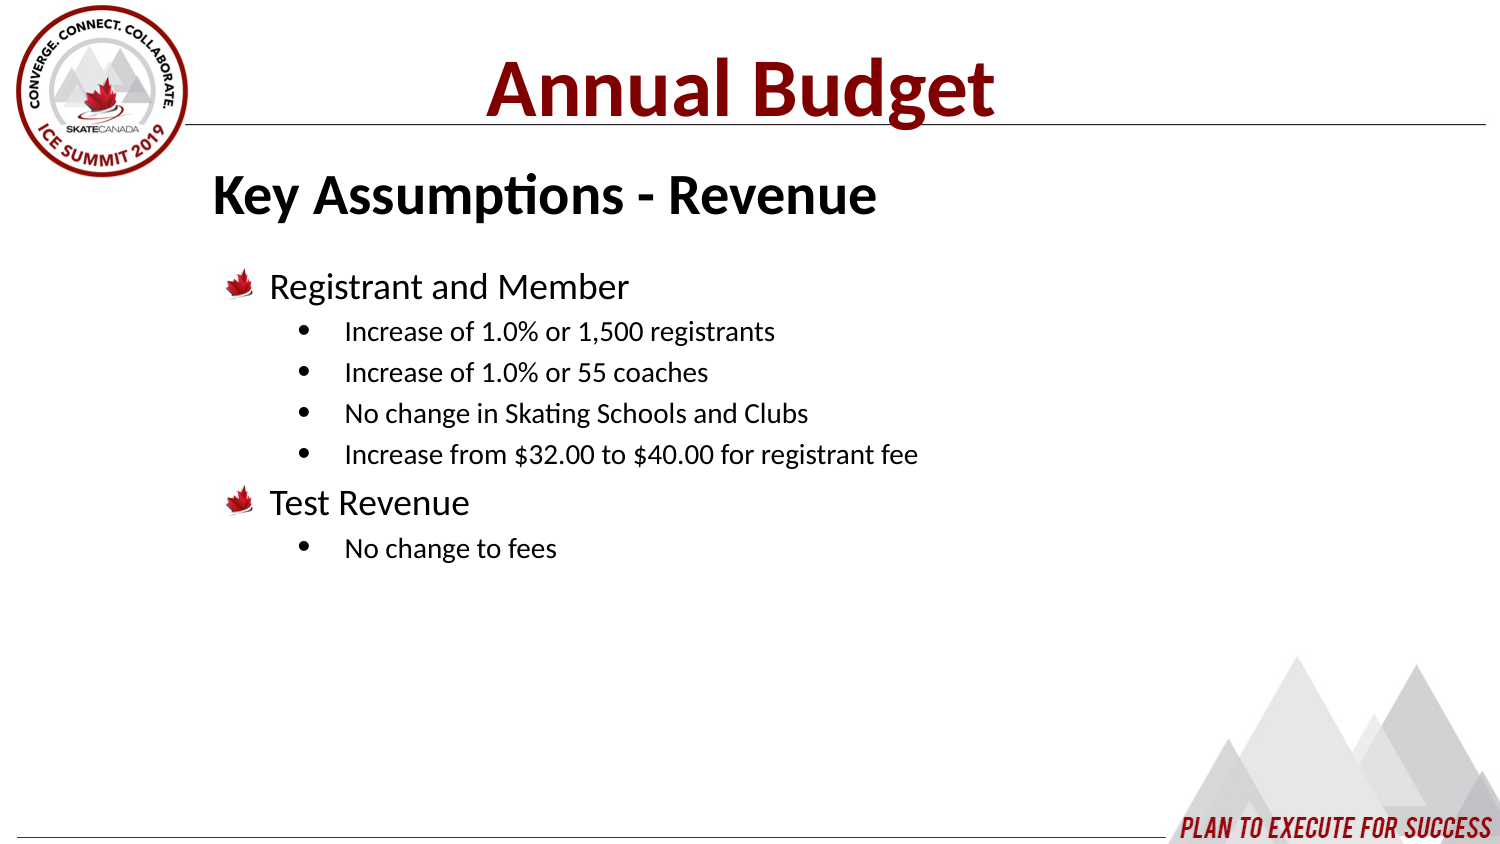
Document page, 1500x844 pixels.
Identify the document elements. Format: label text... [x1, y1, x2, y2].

picture [0, 0, 1500, 844]
text_box Key Assumptions - Revenue [198, 146, 1449, 237]
text_box [100, 159, 1403, 480]
text_box Registrant and Member Increase of 1.0% or 1,500 registrants Increase of 1.0% or 55 coaches No change in Skating Schools and Clubs Increase from $32.00 to $40.00 for registrant fee Test Revenue No change to fees [207, 254, 1458, 683]
text_box Annual Budget [320, 25, 1163, 141]
